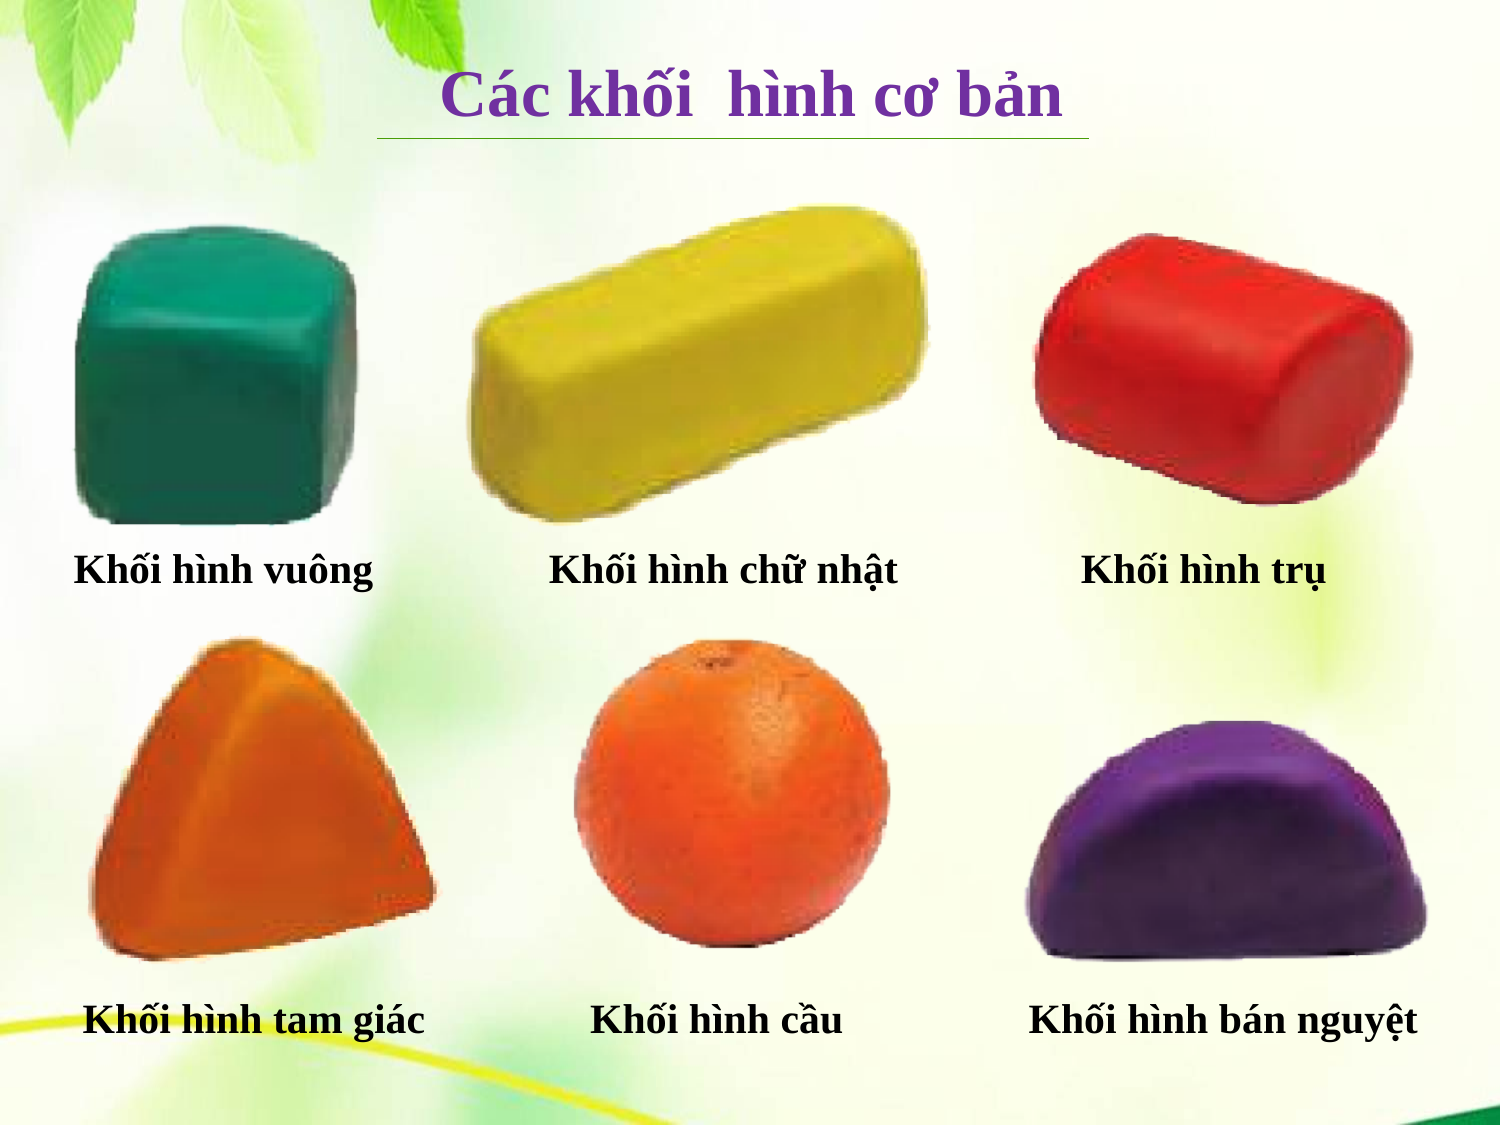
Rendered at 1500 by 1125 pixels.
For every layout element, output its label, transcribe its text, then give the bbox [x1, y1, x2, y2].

text_box Khối hình chữ nhật [534, 538, 924, 600]
picture [0, 0, 1500, 1125]
text_box Khối hình trụ [1066, 538, 1353, 600]
text_box Khối hình cầu [575, 984, 869, 1050]
text_box Khối hình bán nguyệt [1013, 988, 1444, 1050]
text_box Khối hình tam giác [67, 984, 462, 1050]
text_box Khối hình vuông [58, 588, 399, 600]
text_box Các khối hình cơ bản [424, 42, 1080, 138]
